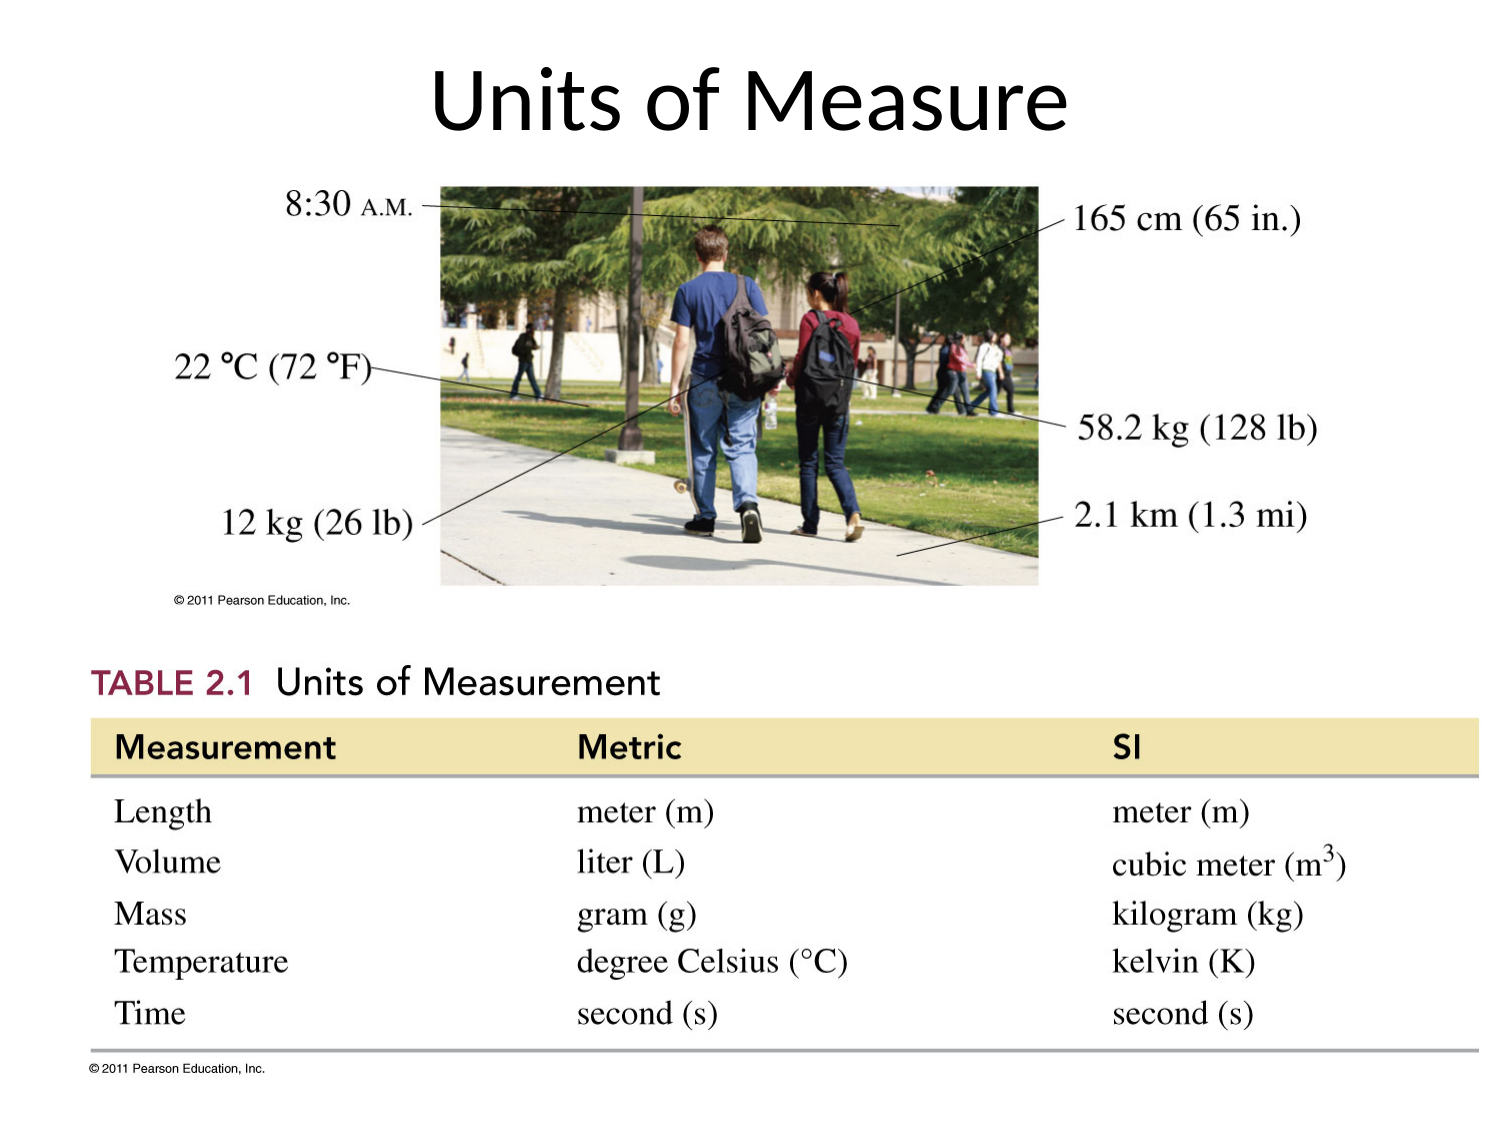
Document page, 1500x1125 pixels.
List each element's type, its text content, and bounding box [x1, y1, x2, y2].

picture [162, 174, 1330, 624]
picture [64, 637, 1500, 1084]
title Units of Measure [74, 0, 1426, 188]
